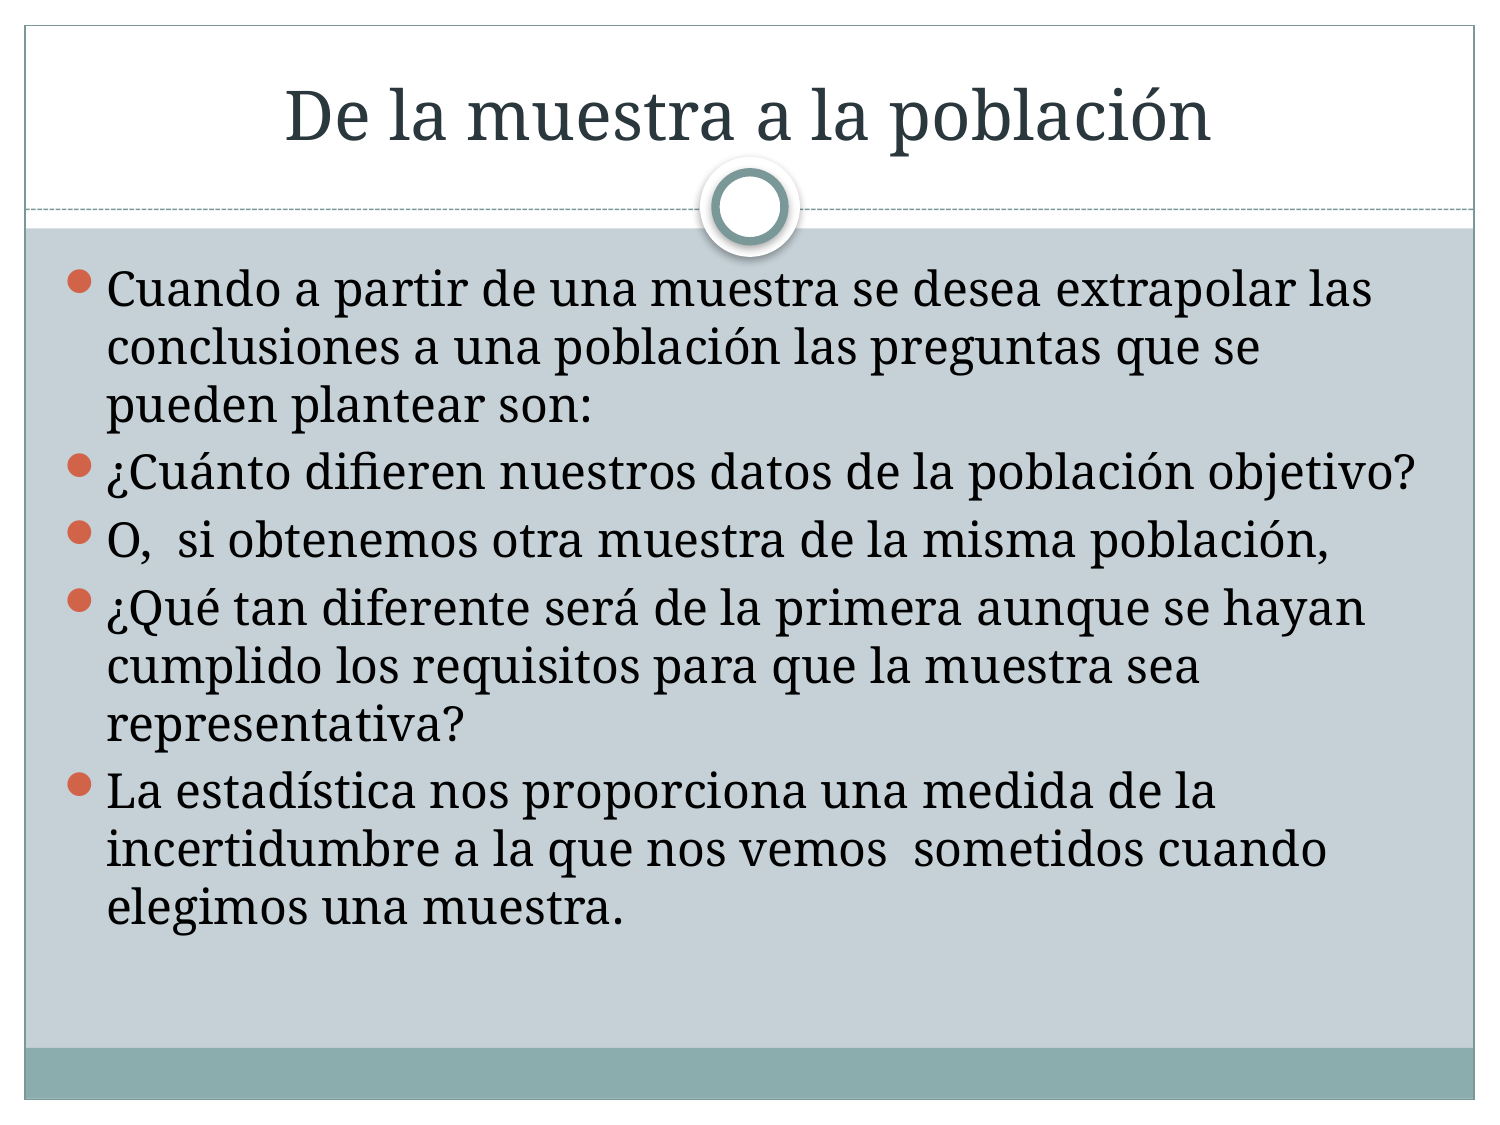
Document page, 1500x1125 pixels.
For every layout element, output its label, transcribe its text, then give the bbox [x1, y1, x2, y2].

title De la muestra a la población [49, 37, 1450, 162]
list Cuando a partir de una muestra se desea extrapolar las conclusiones a una población las preguntas que se pueden plantear son: ¿Cuánto difieren nuestros datos de la población objetivo? O, si obtenemos otra muestra de la misma población, ¿Qué tan diferente será de la primera aunque se hayan cumplido los requisitos para que la muestra sea representativa? La estadística nos proporciona una medida de la incertidumbre a la que nos vemos sometidos cuando elegimos una muestra. [49, 250, 1445, 1001]
